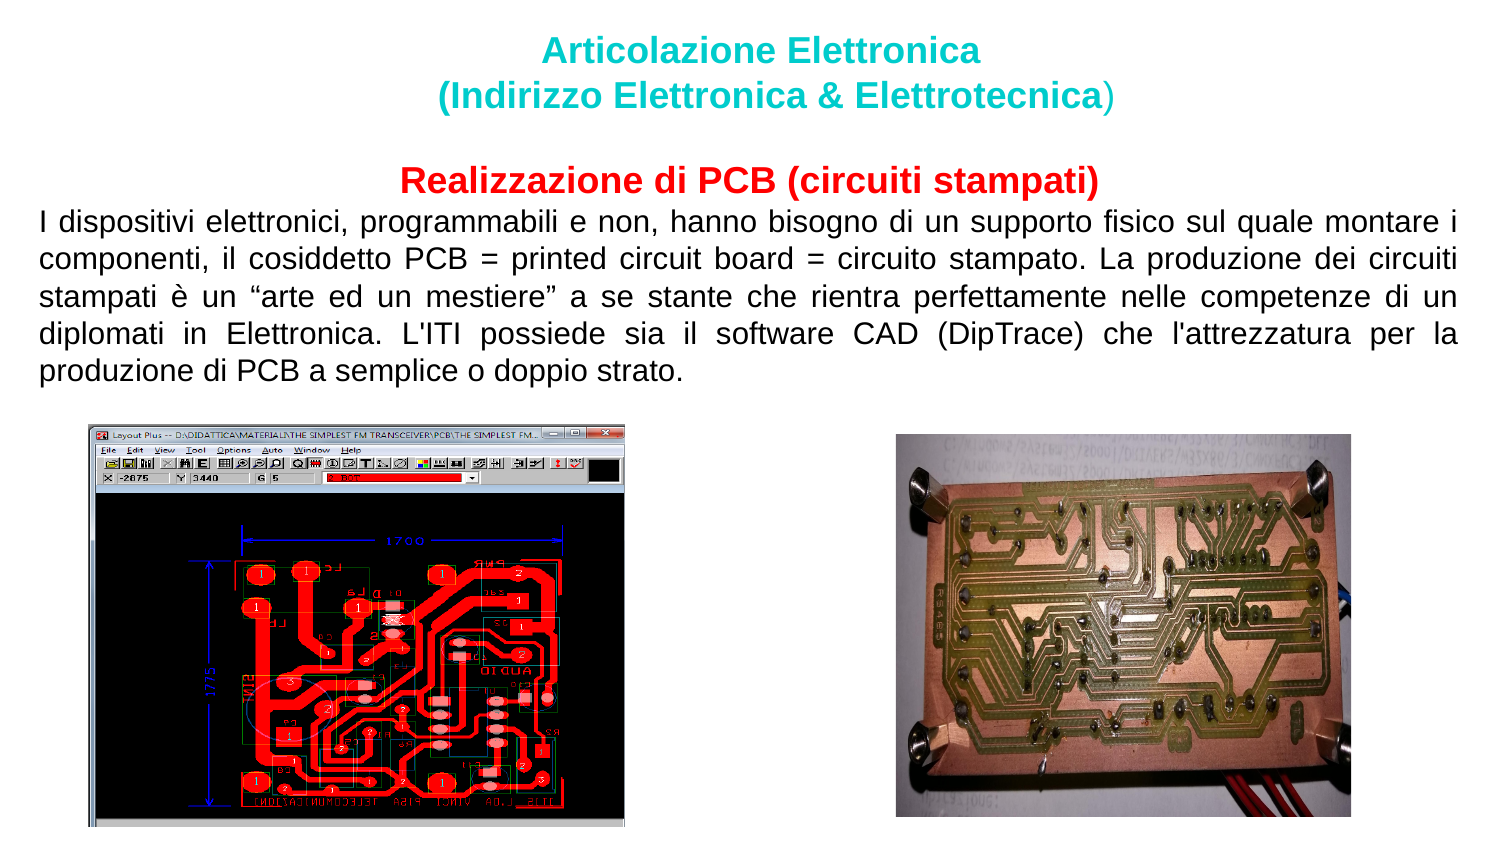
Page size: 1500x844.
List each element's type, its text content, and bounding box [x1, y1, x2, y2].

text_box Realizzazione di PCB (circuiti stampati) I dispositivi elettronici, programmabili e non, hanno bisogno di un supporto fisico sul quale montare i componenti, il cosiddetto PCB = printed circuit board = circuito stampato. La produzione dei circuiti stampati è un “arte ed un mestiere” a se stante che rientra perfettamente nelle competenze di un diplomati in Elettronica. L'ITI possiede sia il software CAD (DipTrace) che l'attrezzatura per la produzione di PCB a semplice o doppio strato. [26, 149, 1474, 387]
picture [88, 424, 625, 827]
text_box Articolazione Elettronica (Indirizzo Elettronica & Elettrotecnica) [160, 20, 1393, 102]
picture [895, 434, 1352, 817]
